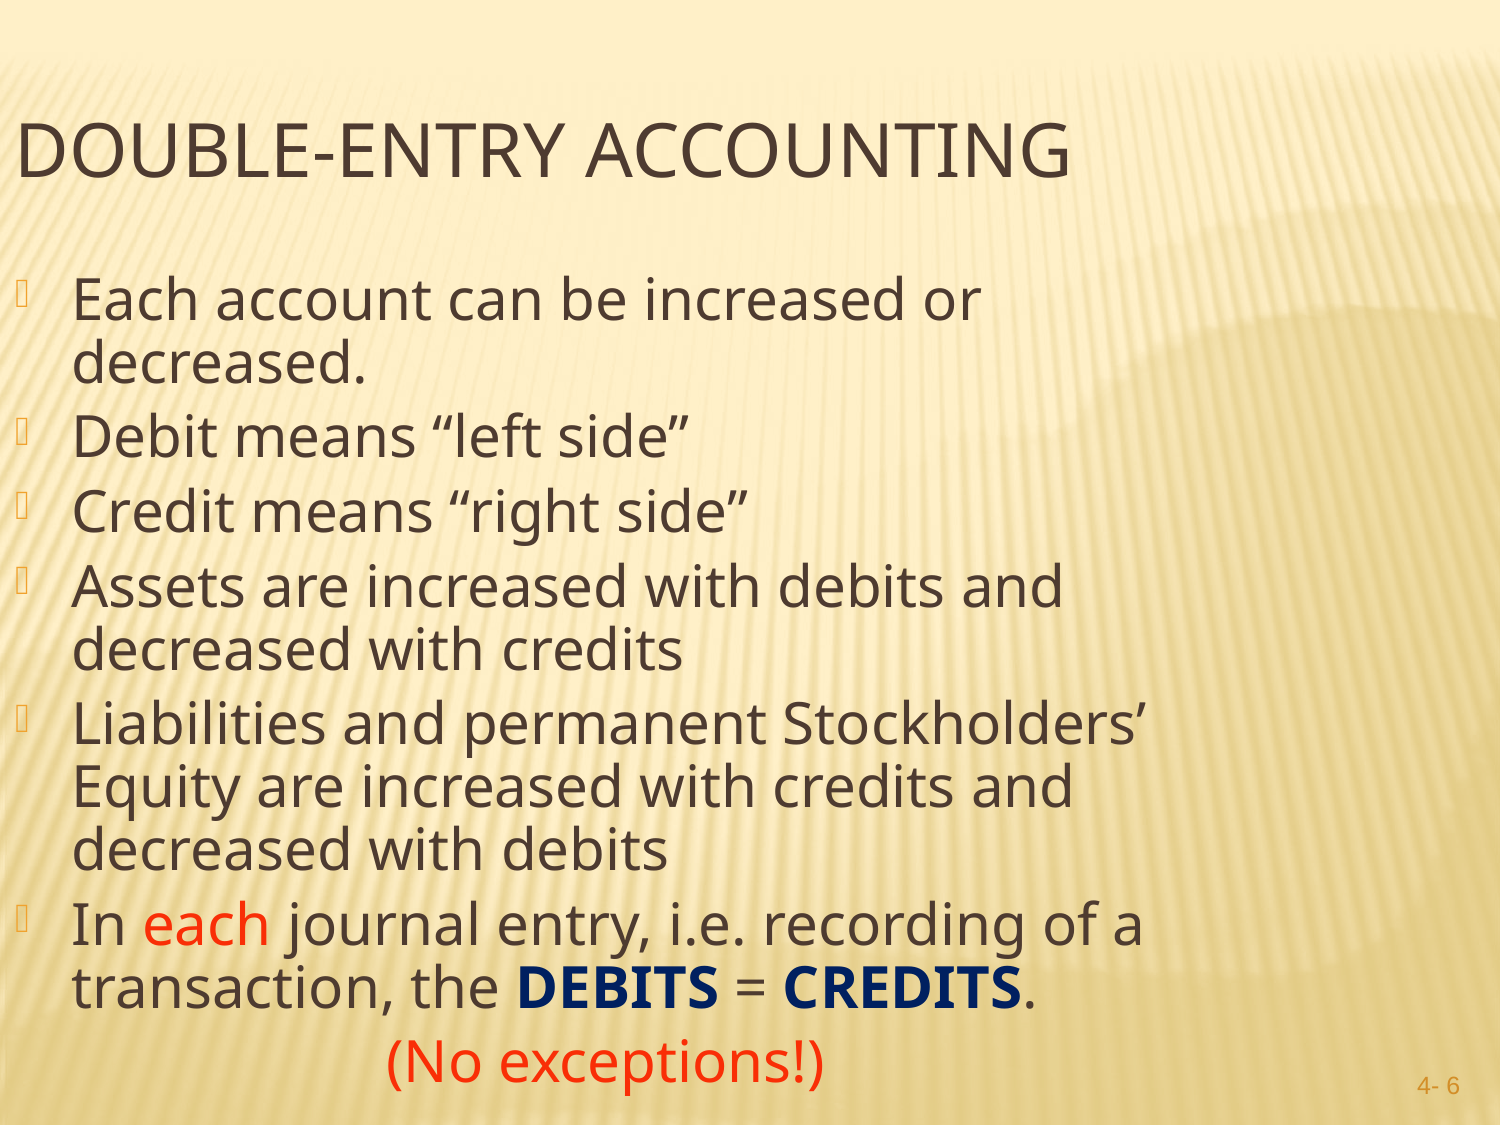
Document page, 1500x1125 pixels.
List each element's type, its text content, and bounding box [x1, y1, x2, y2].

slide_number 4- 5 [1350, 1062, 1475, 1103]
list Each account can be increased or decreased. Debit means “left side” Credit means “right side” Assets are increased with debits and decreased with credits Liabilities and permanent Stockholders’ Equity are increased with credits and decreased with debits In each journal entry, i.e. recording of a transaction, the DEBITS = CREDITS. (No exceptions!) [0, 262, 1300, 1088]
text_box [512, 987, 988, 1063]
text_box [112, 987, 425, 1063]
title DOUBLE-ENTRY ACCOUNTING [0, 37, 1275, 200]
